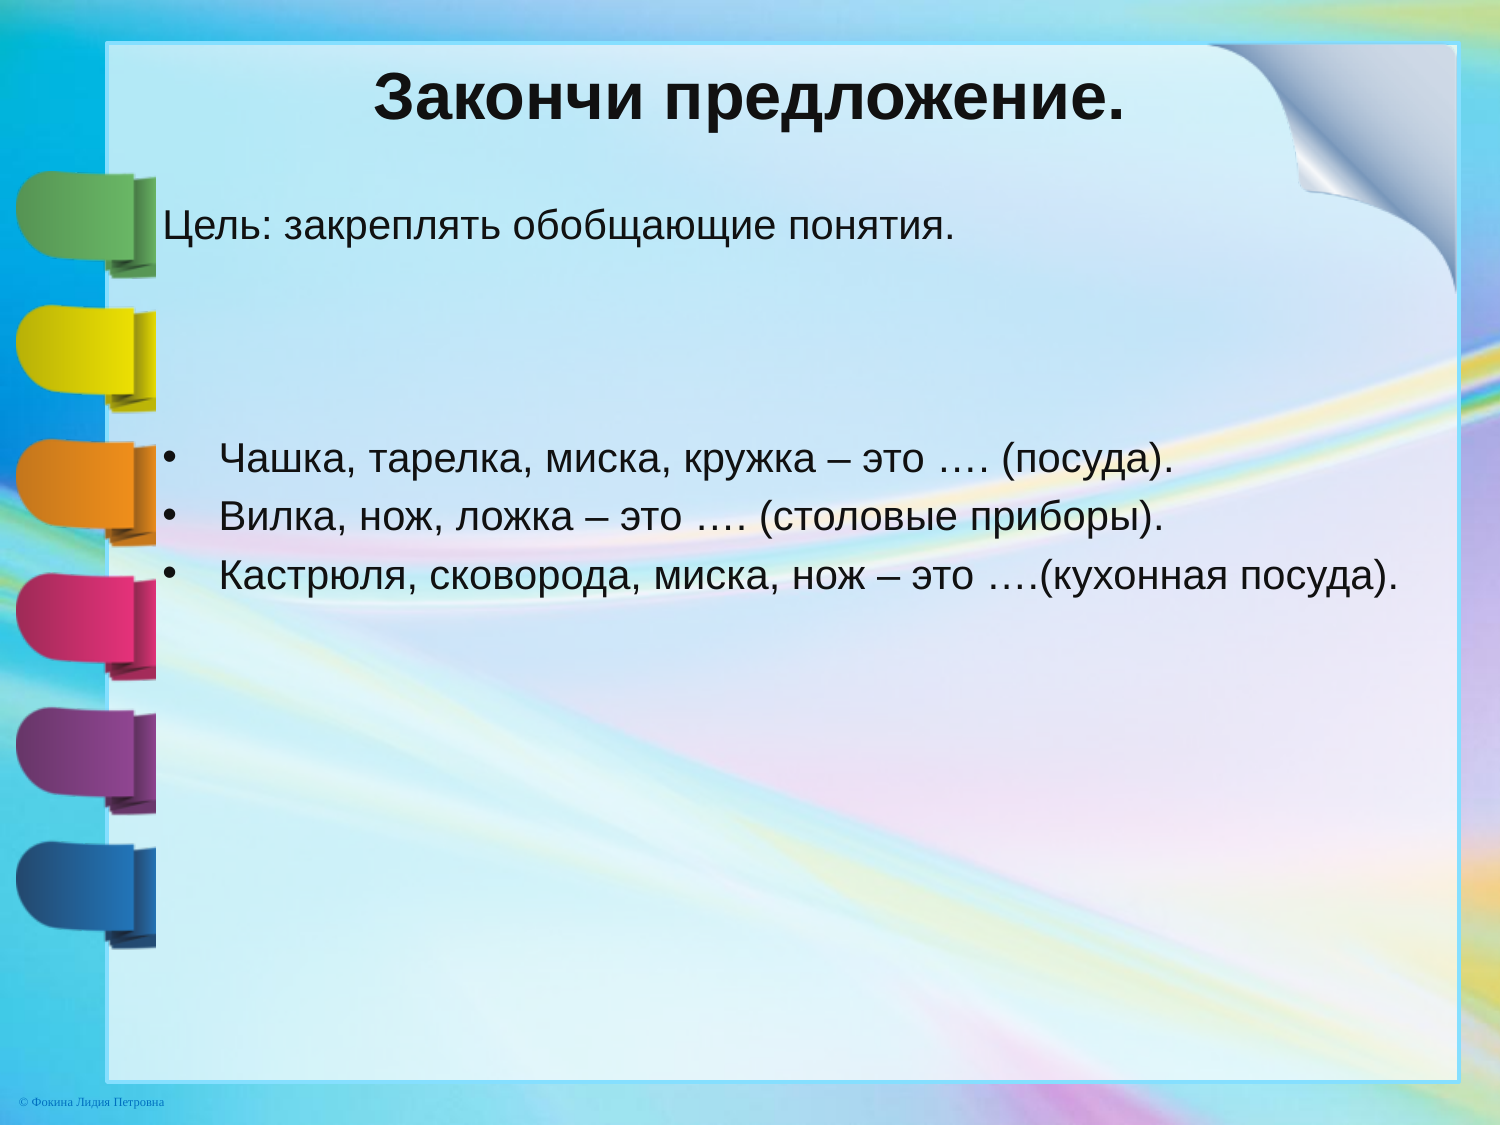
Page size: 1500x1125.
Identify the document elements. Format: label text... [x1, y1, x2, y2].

list Цель: закреплять обобщающие понятия. Чашка, тарелка, миска, кружка – это …. (посуда). Вилка, нож, ложка – это …. (столовые приборы). Кастрюля, сковорода, миска, нож – это ….(кухонная посуда). [147, 101, 1425, 1005]
picture [0, 0, 1500, 1125]
title Закончи предложение. [75, 45, 1425, 233]
